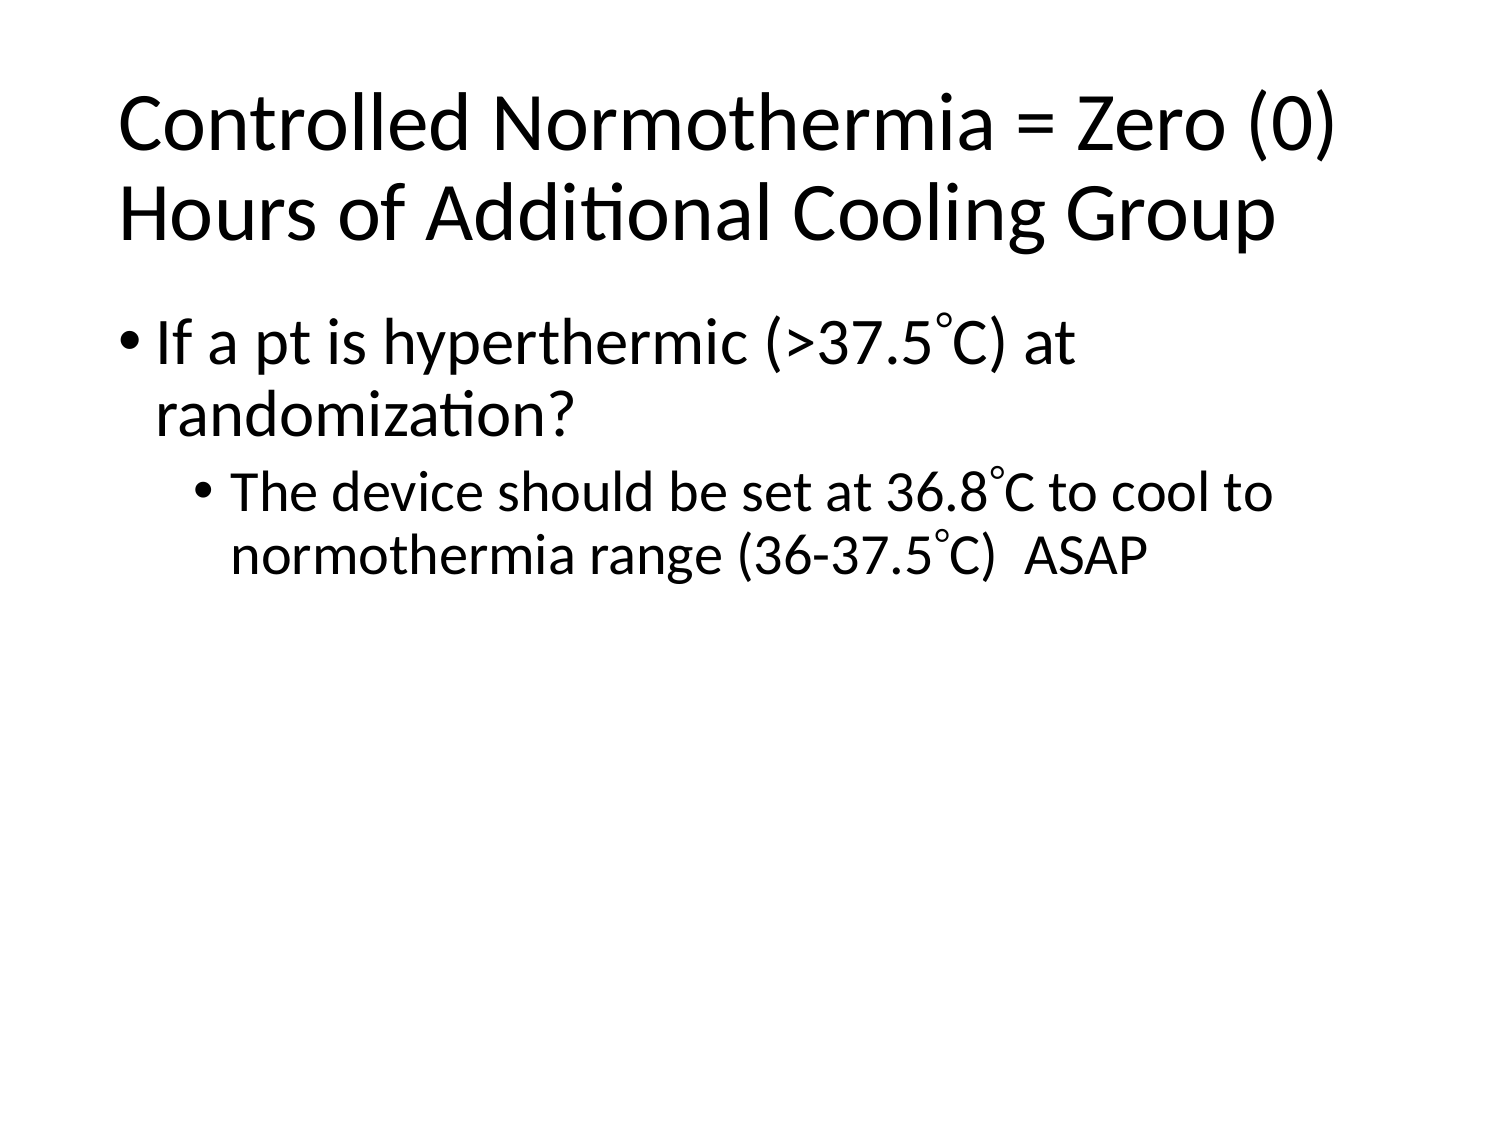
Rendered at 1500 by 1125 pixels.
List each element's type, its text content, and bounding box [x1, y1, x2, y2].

list If a pt is hyperthermic (>37.5C) at randomization? The device should be set at 36.8C to cool to normothermia range (36-37.5C) ASAP [103, 299, 1397, 1014]
title Controlled Normothermia = Zero (0) Hours of Additional Cooling Group [103, 59, 1397, 278]
